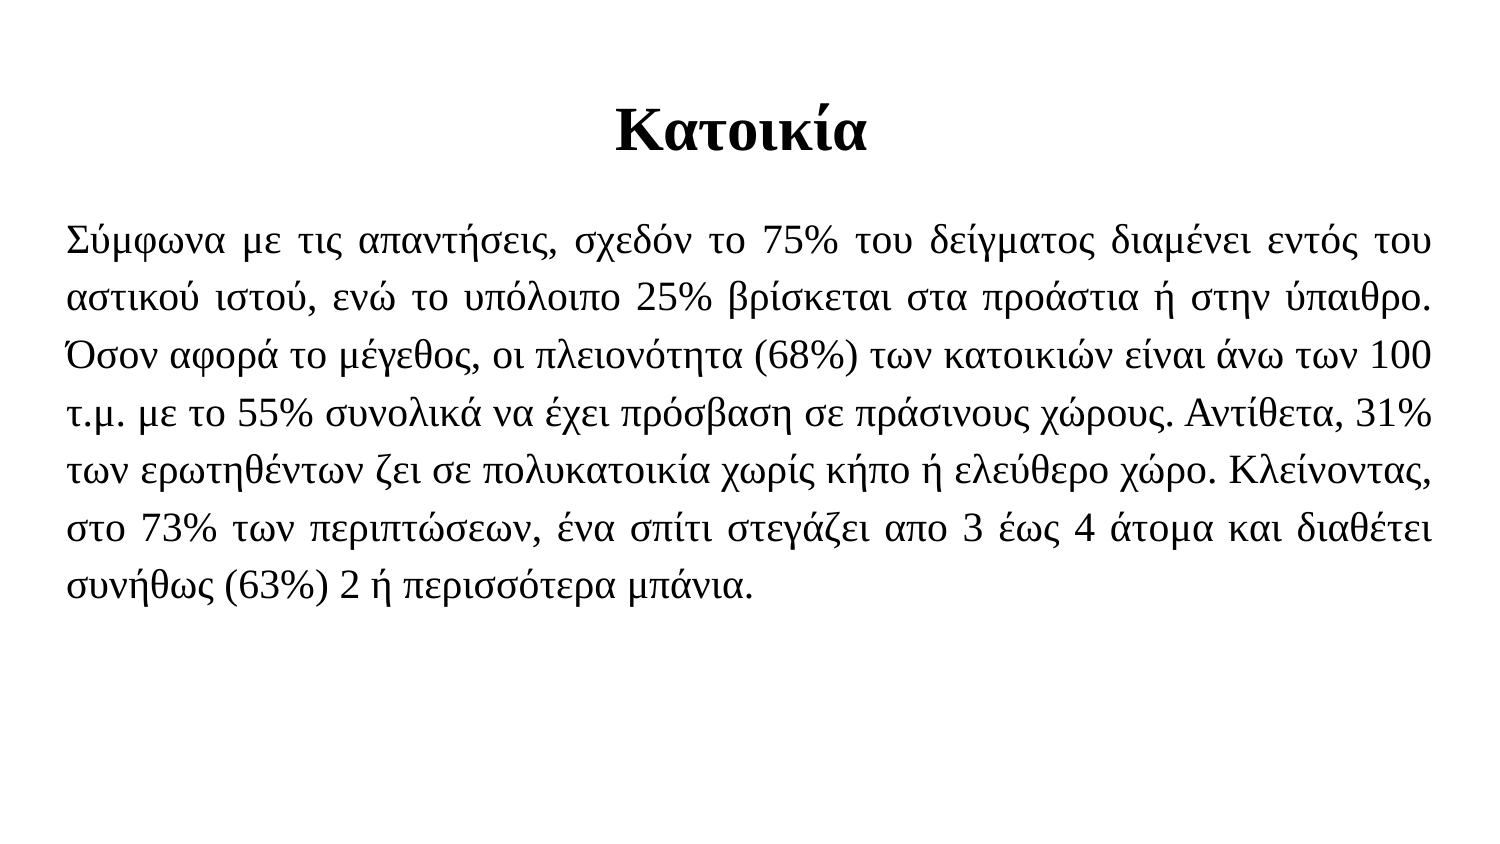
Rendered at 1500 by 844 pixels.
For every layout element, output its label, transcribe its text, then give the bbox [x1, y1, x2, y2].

title Κατοικία [51, 72, 1449, 167]
list Σύμφωνα με τις απαντήσεις, σχεδόν το 75% του δείγματος διαμένει εντός του αστικού ιστού, ενώ το υπόλοιπο 25% βρίσκεται στα προάστια ή στην ύπαιθρο. Όσον αφορά το μέγεθος, οι πλειονότητα (68%) των κατοικιών είναι άνω των 100 τ.μ. με το 55% συνολικά να έχει πρόσβαση σε πράσινους χώρους. Αντίθετα, 31% των ερωτηθέντων ζει σε πολυκατοικία χωρίς κήπο ή ελεύθερο χώρο. Κλείνοντας, στο 73% των περιπτώσεων, ένα σπίτι στεγάζει απο 3 έως 4 άτομα και διαθέτει συνήθως (63%) 2 ή περισσότερα μπάνια. [51, 189, 1449, 750]
